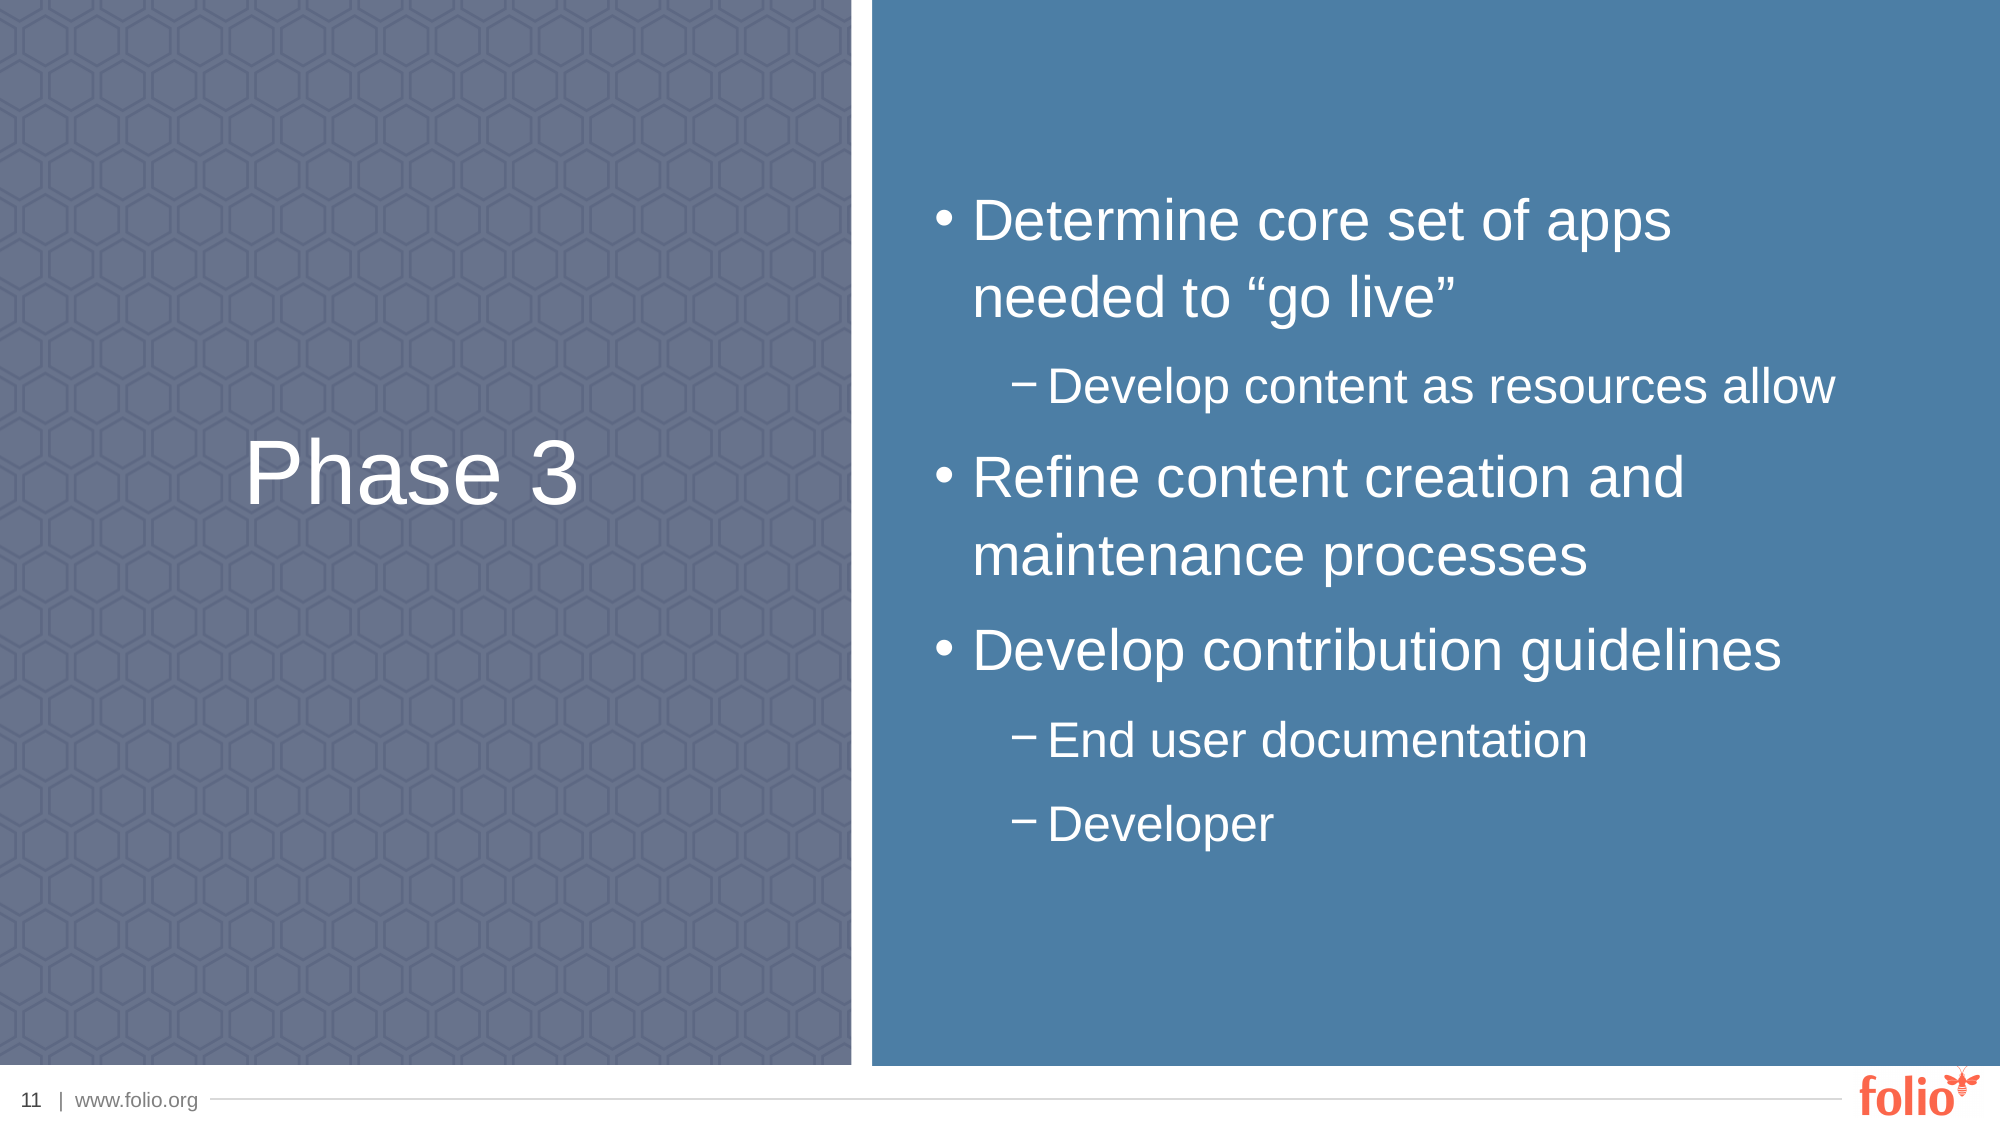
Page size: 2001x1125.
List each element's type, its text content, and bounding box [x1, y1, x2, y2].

picture [0, 0, 851, 1065]
text_box Phase 3 [131, 394, 693, 612]
list Determine core set of apps needed to “go live” Develop content as resources allow Refine content creation and maintenance processes Develop contribution guidelines End user documentation Developer [919, 167, 1874, 1034]
picture [1853, 1066, 1984, 1118]
